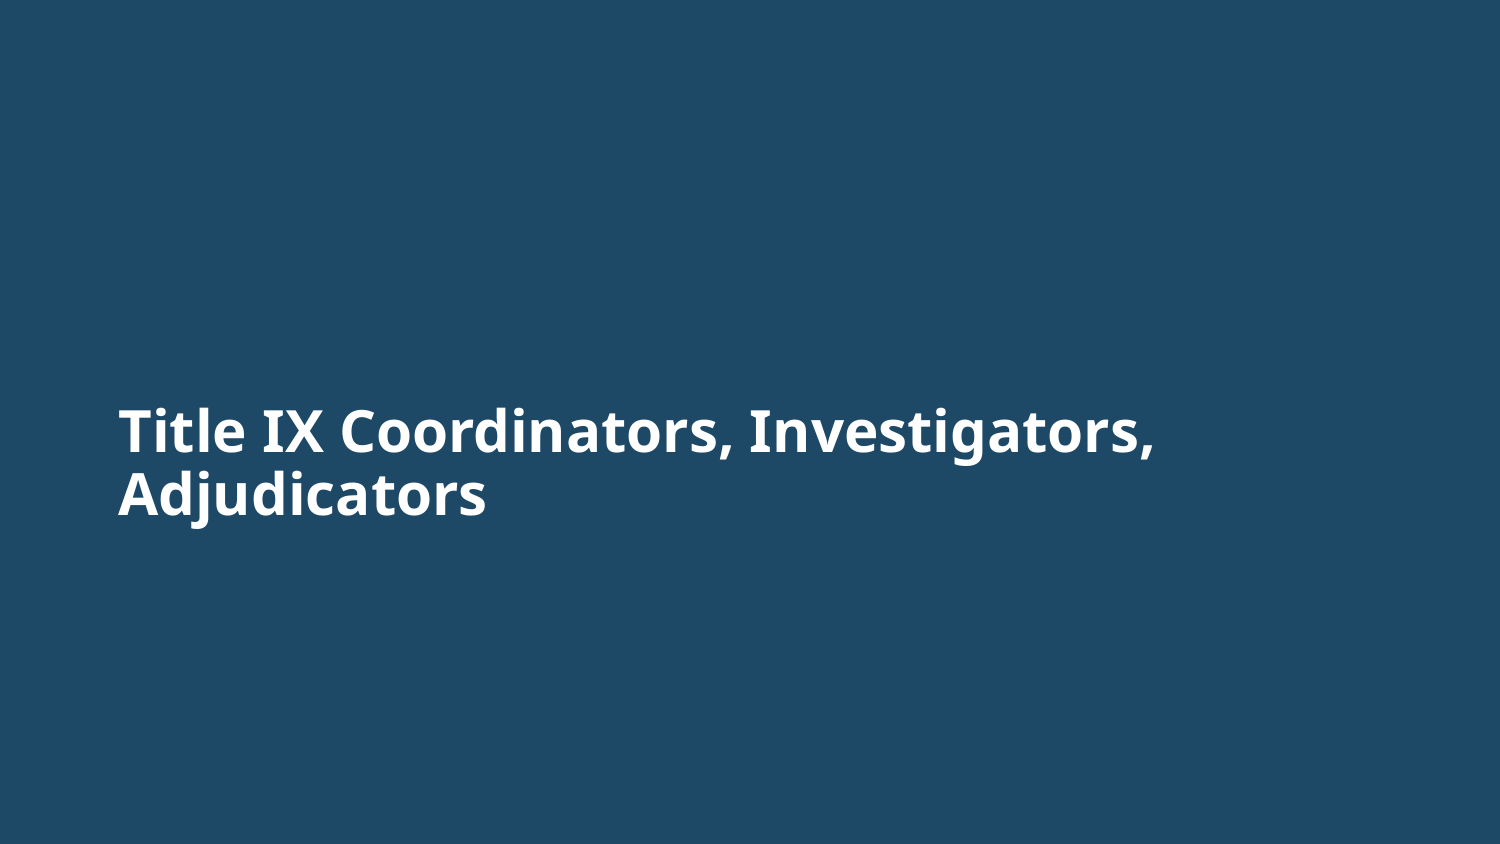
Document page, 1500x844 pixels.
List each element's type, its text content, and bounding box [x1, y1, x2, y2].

list Title IX Coordinators, Investigators, Adjudicators [102, 89, 1397, 750]
